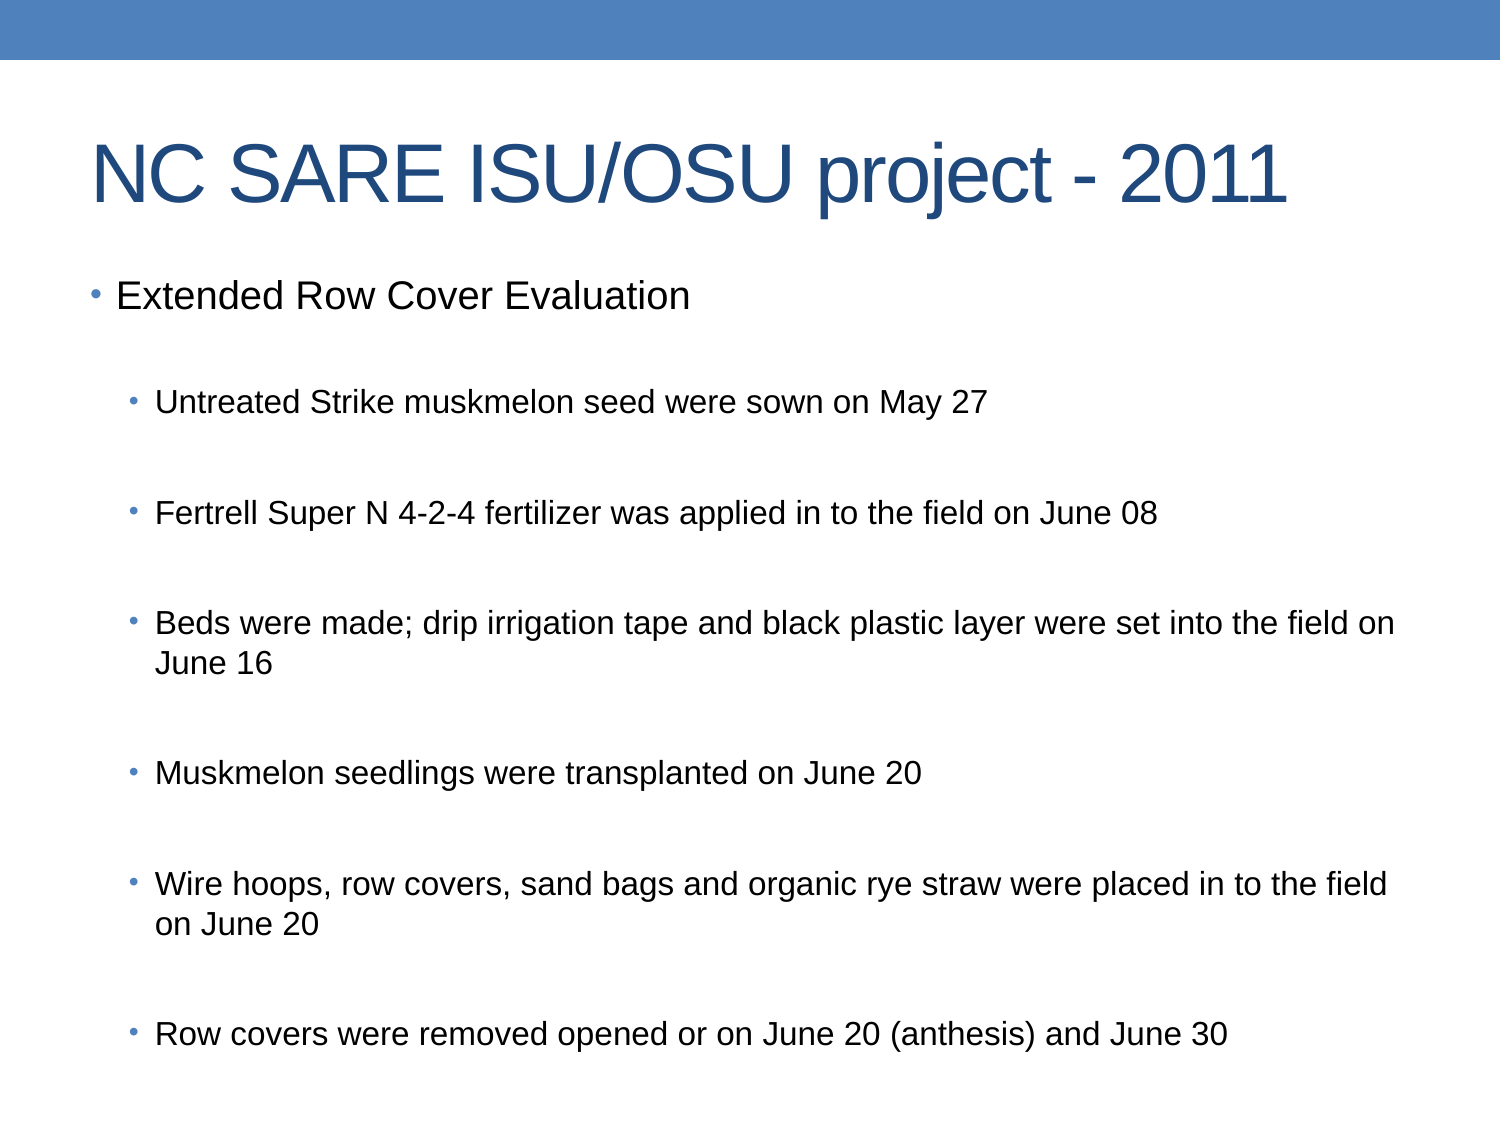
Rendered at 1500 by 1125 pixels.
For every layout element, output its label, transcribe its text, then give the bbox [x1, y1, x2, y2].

list Extended Row Cover Evaluation Untreated Strike muskmelon seed were sown on May 27 Fertrell Super N 4-2-4 fertilizer was applied in to the field on June 08 Beds were made; drip irrigation tape and black plastic layer were set into the field on June 16 Muskmelon seedlings were transplanted on June 20 Wire hoops, row covers, sand bags and organic rye straw were placed in to the field on June 20 Row covers were removed opened or on June 20 (anthesis) and June 30 [75, 262, 1425, 1063]
title NC SARE ISU/OSU project - 2011 [75, 87, 1425, 250]
